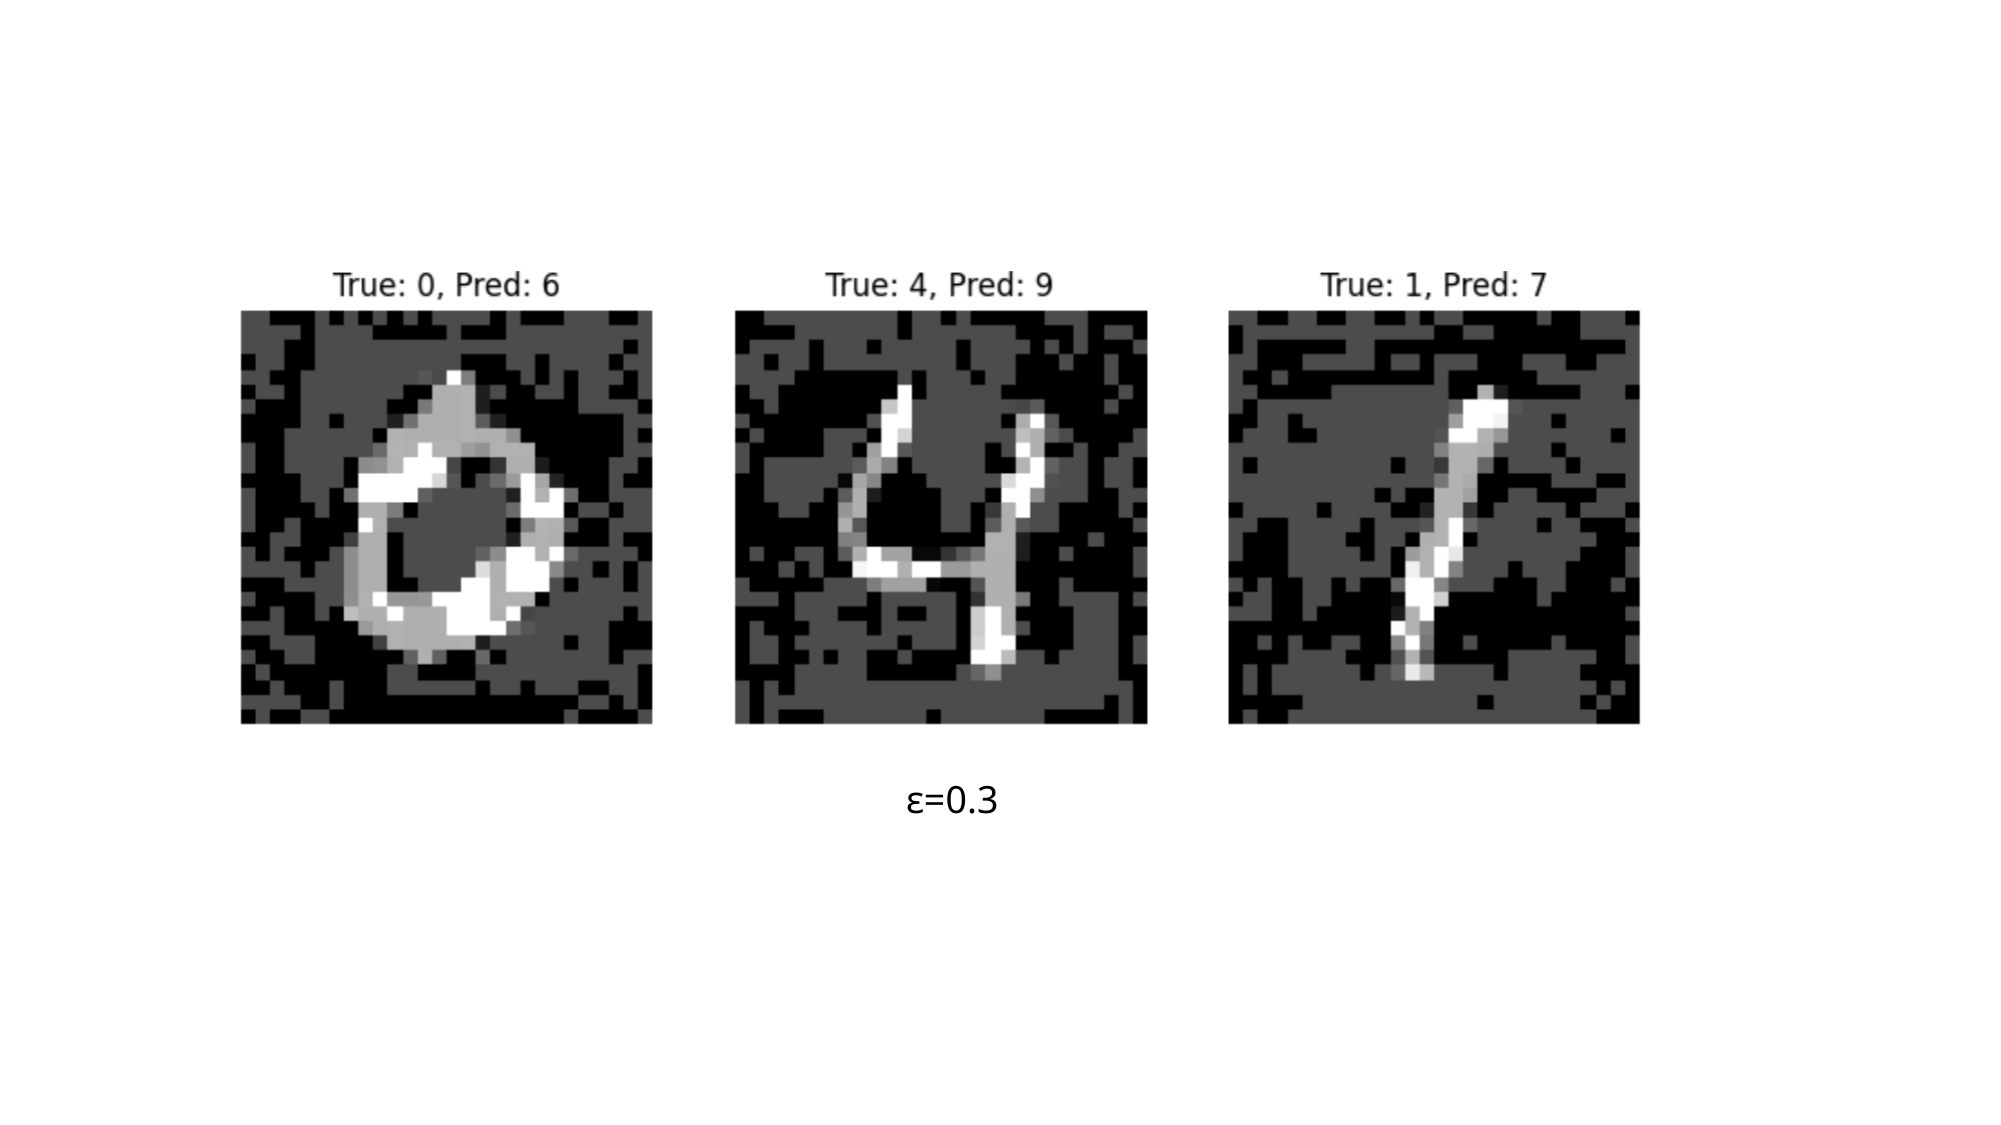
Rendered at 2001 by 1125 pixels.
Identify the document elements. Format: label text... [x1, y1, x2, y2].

picture [216, 271, 1670, 735]
text_box ε=0.3 [891, 768, 1076, 829]
